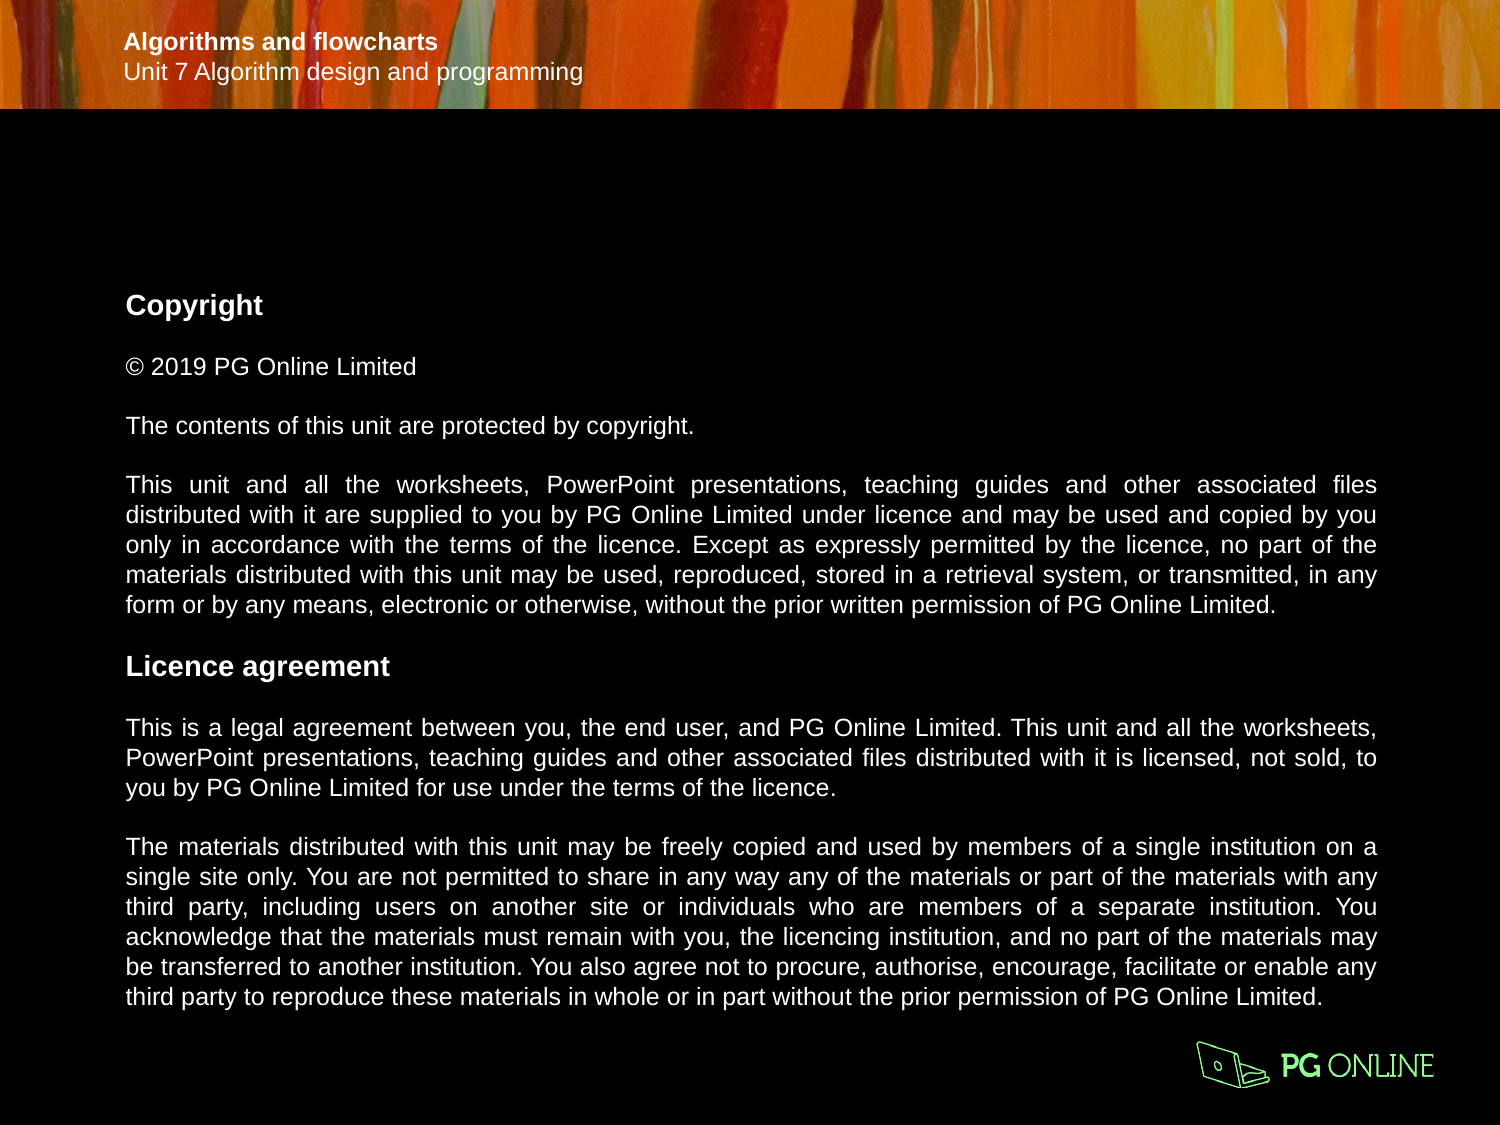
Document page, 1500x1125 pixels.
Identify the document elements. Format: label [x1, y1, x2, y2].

picture [0, 0, 1500, 109]
